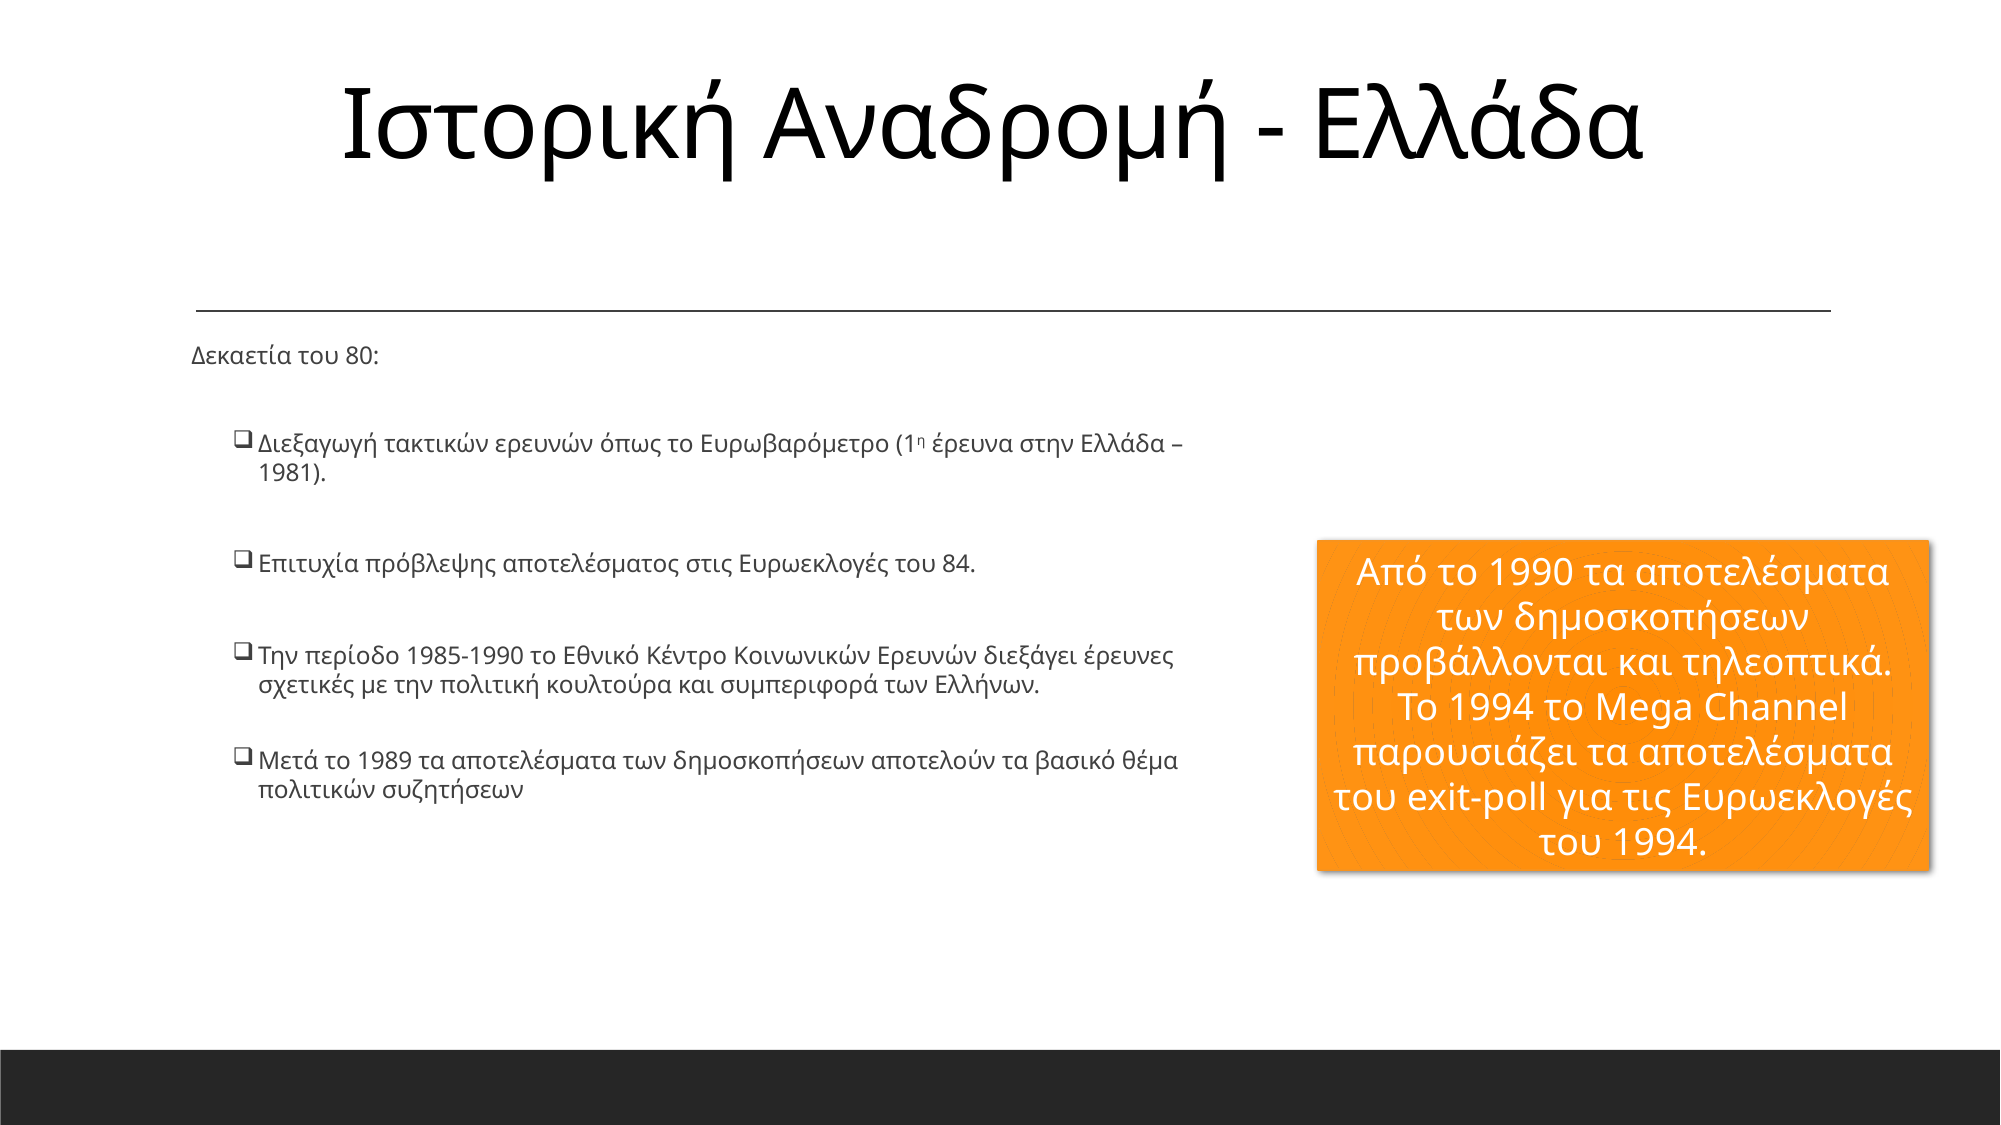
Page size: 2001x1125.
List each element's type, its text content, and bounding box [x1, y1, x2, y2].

title Ιστορική Αναδρομή - Ελλάδα [326, 0, 1677, 188]
text_box Από το 1990 τα αποτελέσματα των δημοσκοπήσεων προβάλλονται και τηλεοπτικά. Το 1994 το Mega Channel παρουσιάζει τα αποτελέσματα του exit-poll για τις Ευρωεκλογές του 1994. [1317, 540, 1929, 871]
list Δεκαετία του 80: Διεξαγωγή τακτικών ερευνών όπως το Ευρωβαρόμετρο (1η έρευνα στην Ελλάδα – 1981). Επιτυχία πρόβλεψης αποτελέσματος στις Ευρωεκλογές του 84. Την περίοδο 1985-1990 το Εθνικό Κέντρο Κοινωνικών Ερευνών διεξάγει έρευνες σχετικές με την πολιτική κουλτούρα και συμπεριφορά των Ελλήνων. Μετά το 1989 τα αποτελέσματα των δημοσκοπήσεων αποτελούν τα βασικό θέμα πολιτικών συζητήσεων [178, 329, 1240, 813]
